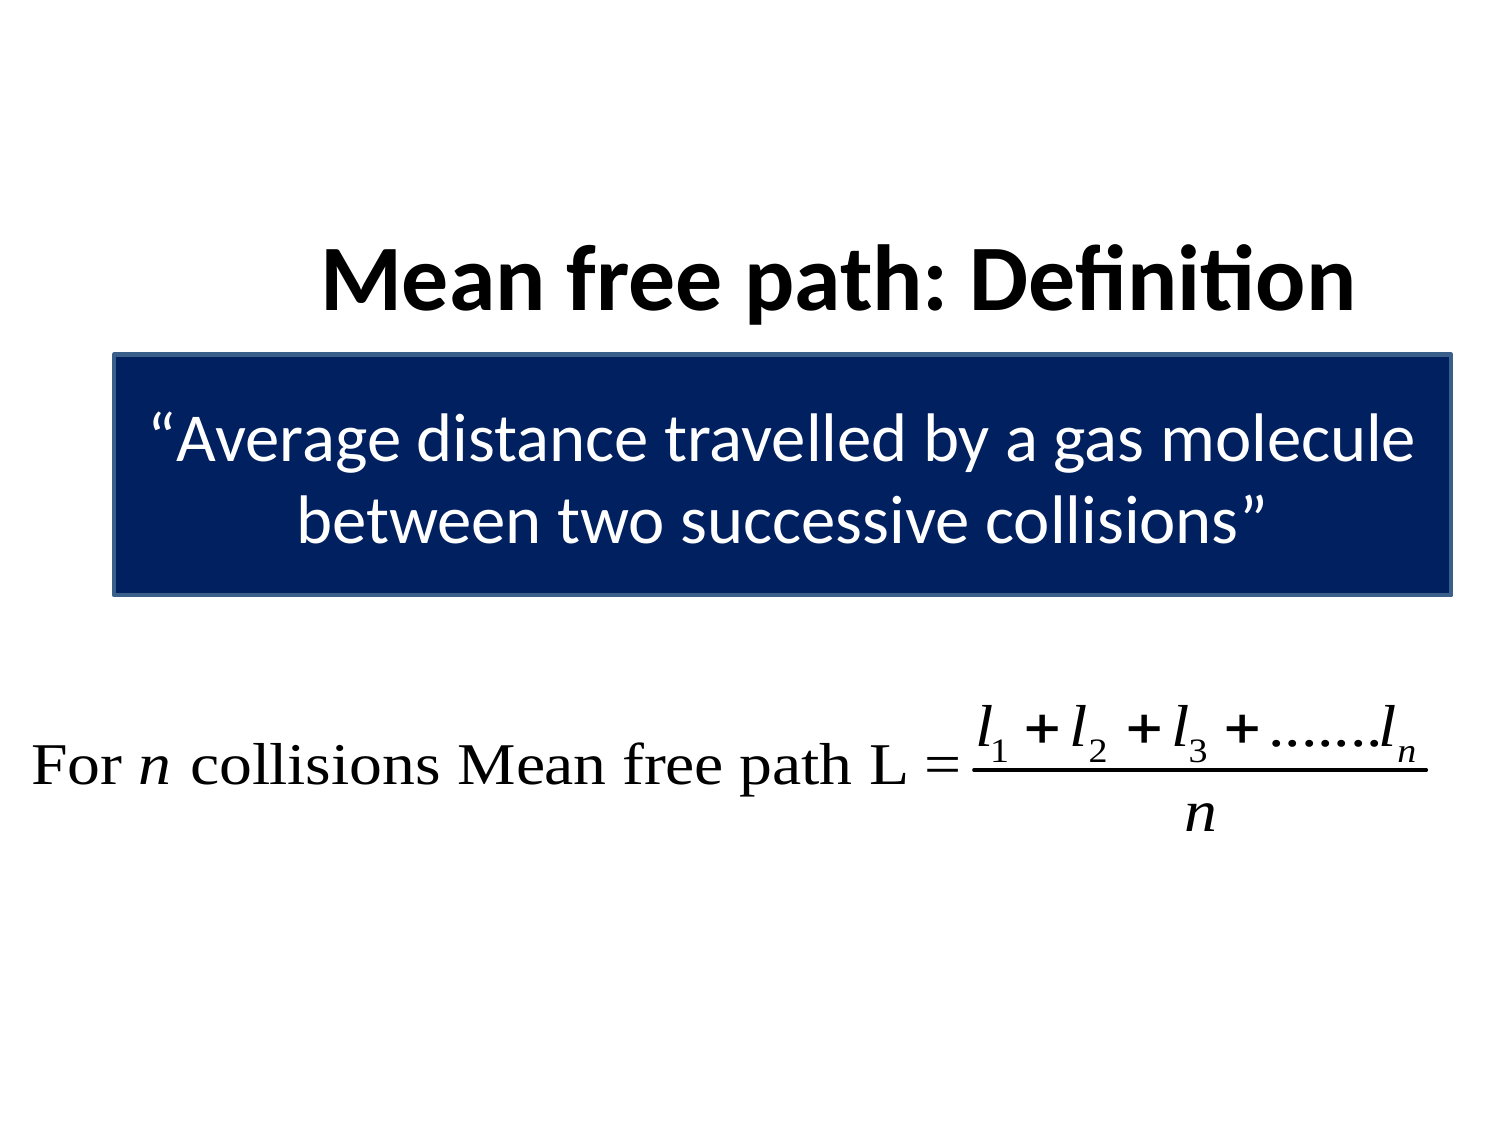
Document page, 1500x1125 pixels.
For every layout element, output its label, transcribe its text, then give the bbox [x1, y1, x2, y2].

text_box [21, 690, 1442, 845]
title Mean free path: Definition [191, 191, 1486, 355]
text_box “Average distance travelled by a gas molecule between two successive collisions” [112, 352, 1453, 597]
